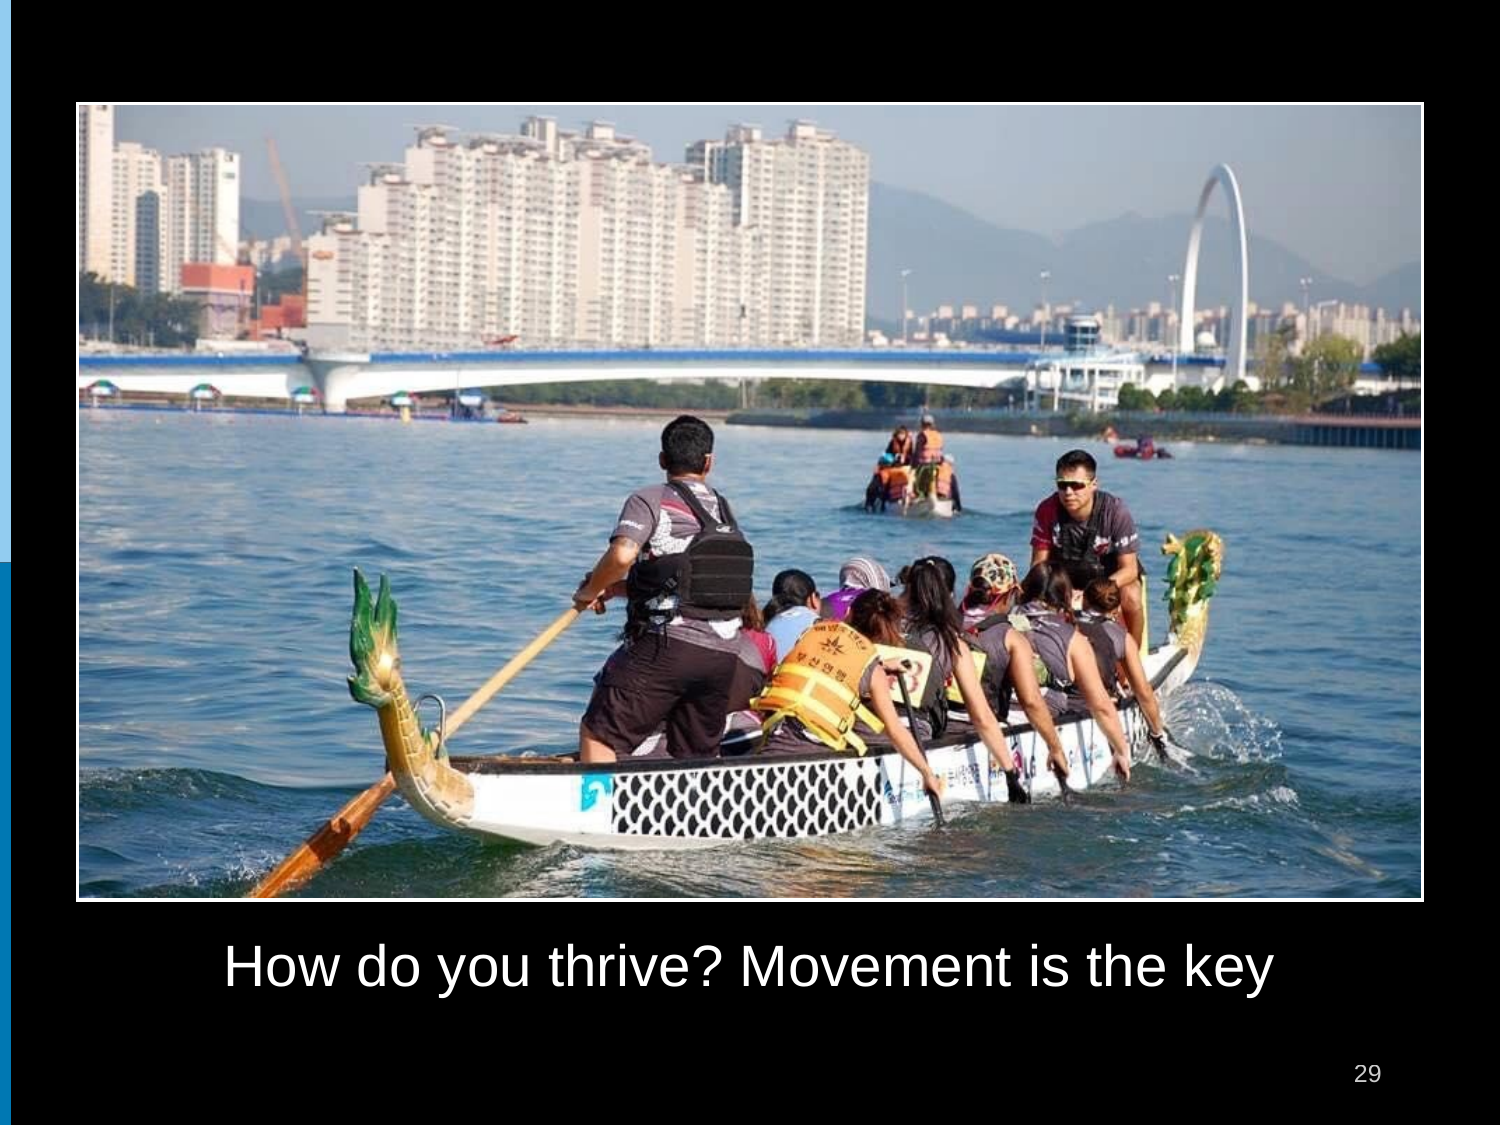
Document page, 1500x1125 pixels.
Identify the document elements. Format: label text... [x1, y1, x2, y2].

slide_number 29 [1059, 1042, 1397, 1103]
title How do you thrive? Movement is the key [78, 914, 1422, 1020]
picture [78, 104, 1422, 899]
